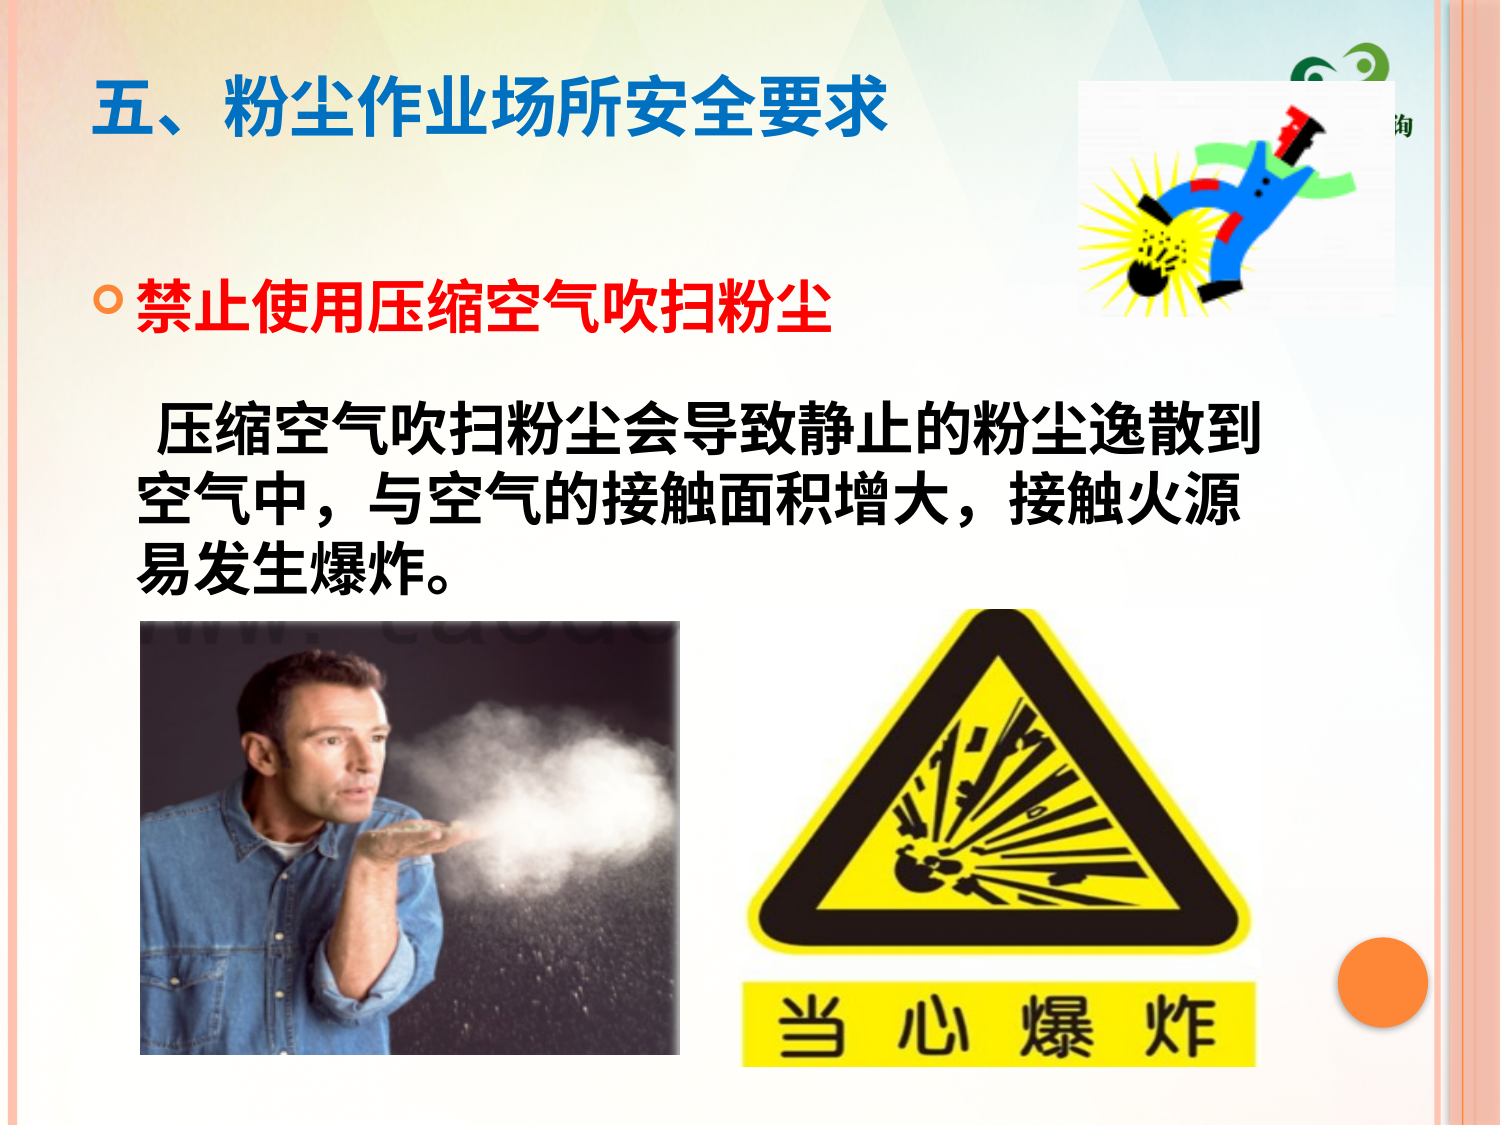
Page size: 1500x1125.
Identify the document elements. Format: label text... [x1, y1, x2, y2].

picture [0, 0, 7, 1125]
picture [18, 0, 1438, 1125]
title 五、粉尘作业场所安全要求 [75, 45, 1300, 153]
picture [1441, 0, 1449, 1125]
list 禁止使用压缩空气吹扫粉尘 压缩空气吹扫粉尘会导致静止的粉尘逸散到空气中，与空气的接触面积增大，接触火源易发生爆炸。 [74, 262, 1301, 1063]
